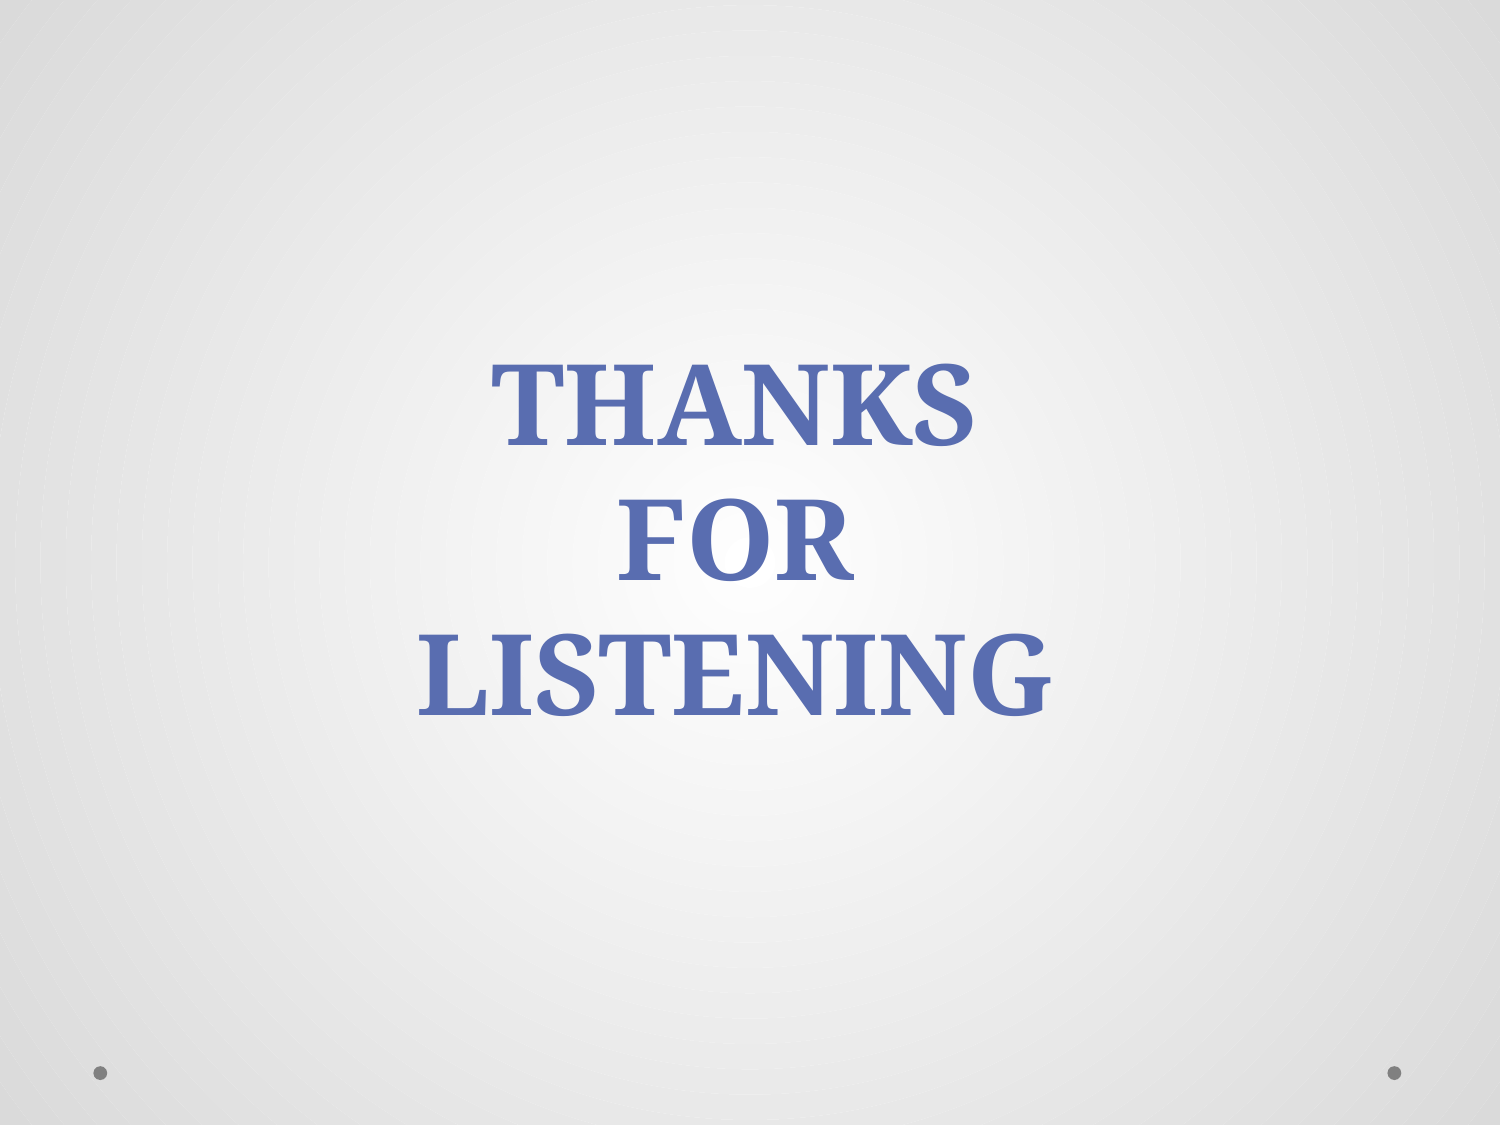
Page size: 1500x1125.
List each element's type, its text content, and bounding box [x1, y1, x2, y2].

text_box Thanks For Listening [401, 325, 1099, 746]
